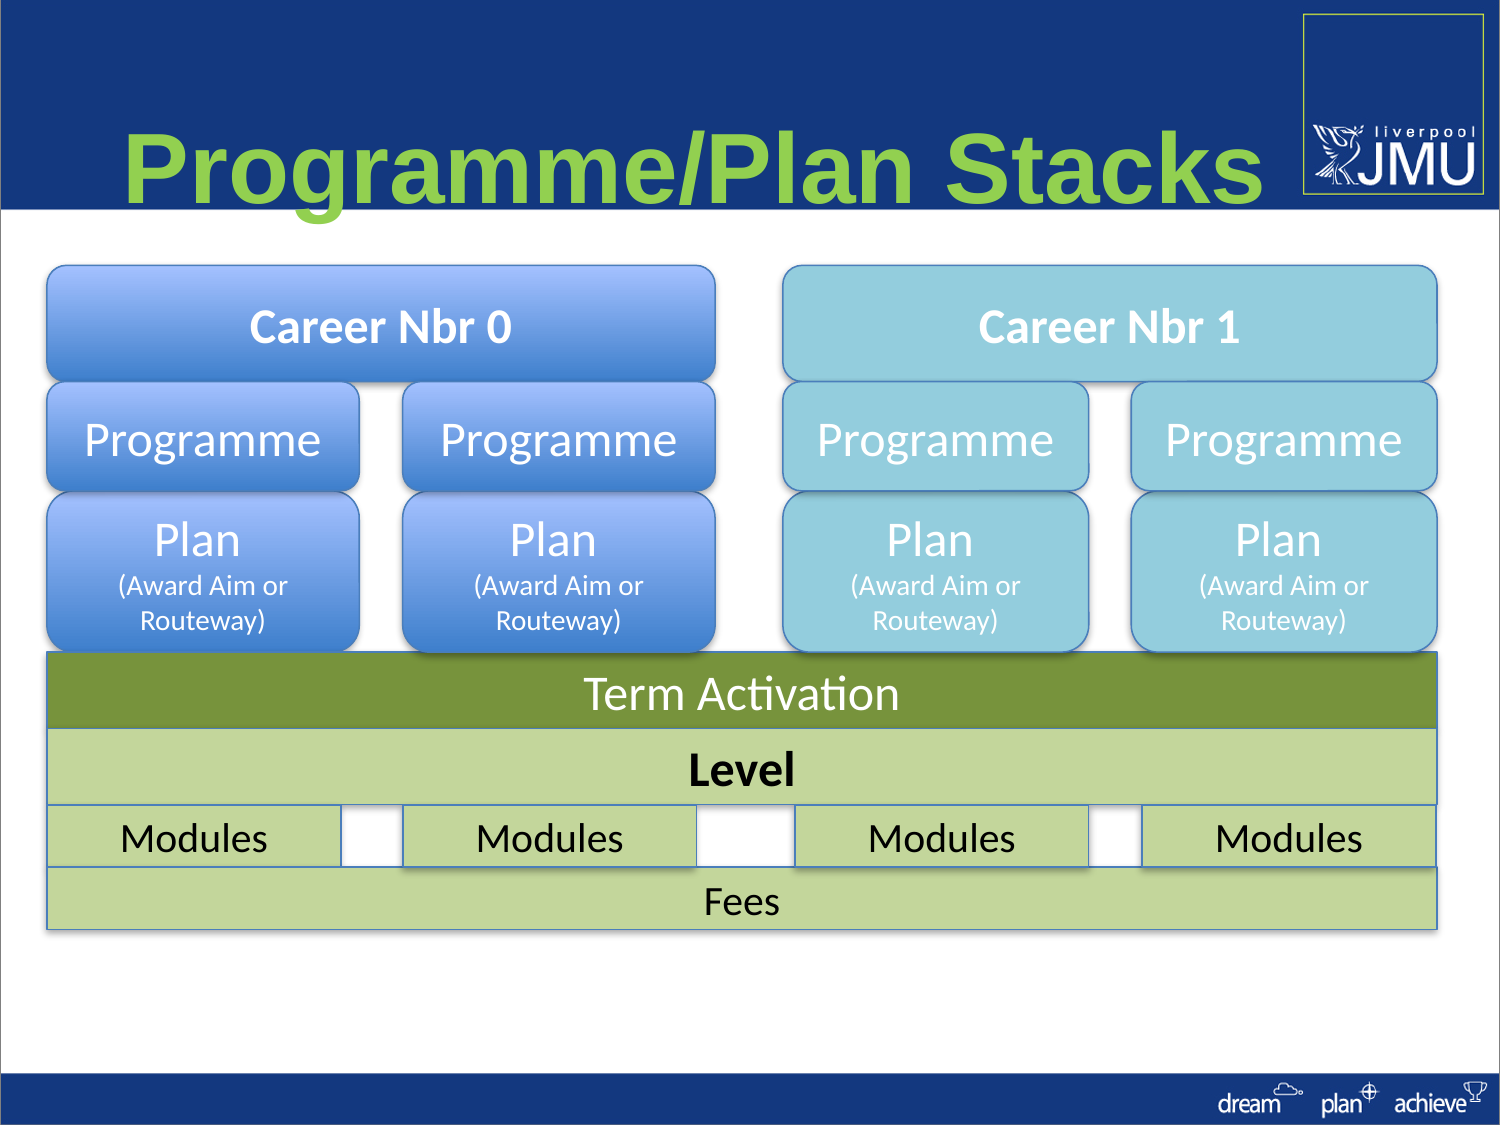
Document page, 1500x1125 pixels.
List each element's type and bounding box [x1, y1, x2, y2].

text_box [46, 265, 1438, 930]
picture [0, 0, 1500, 1125]
